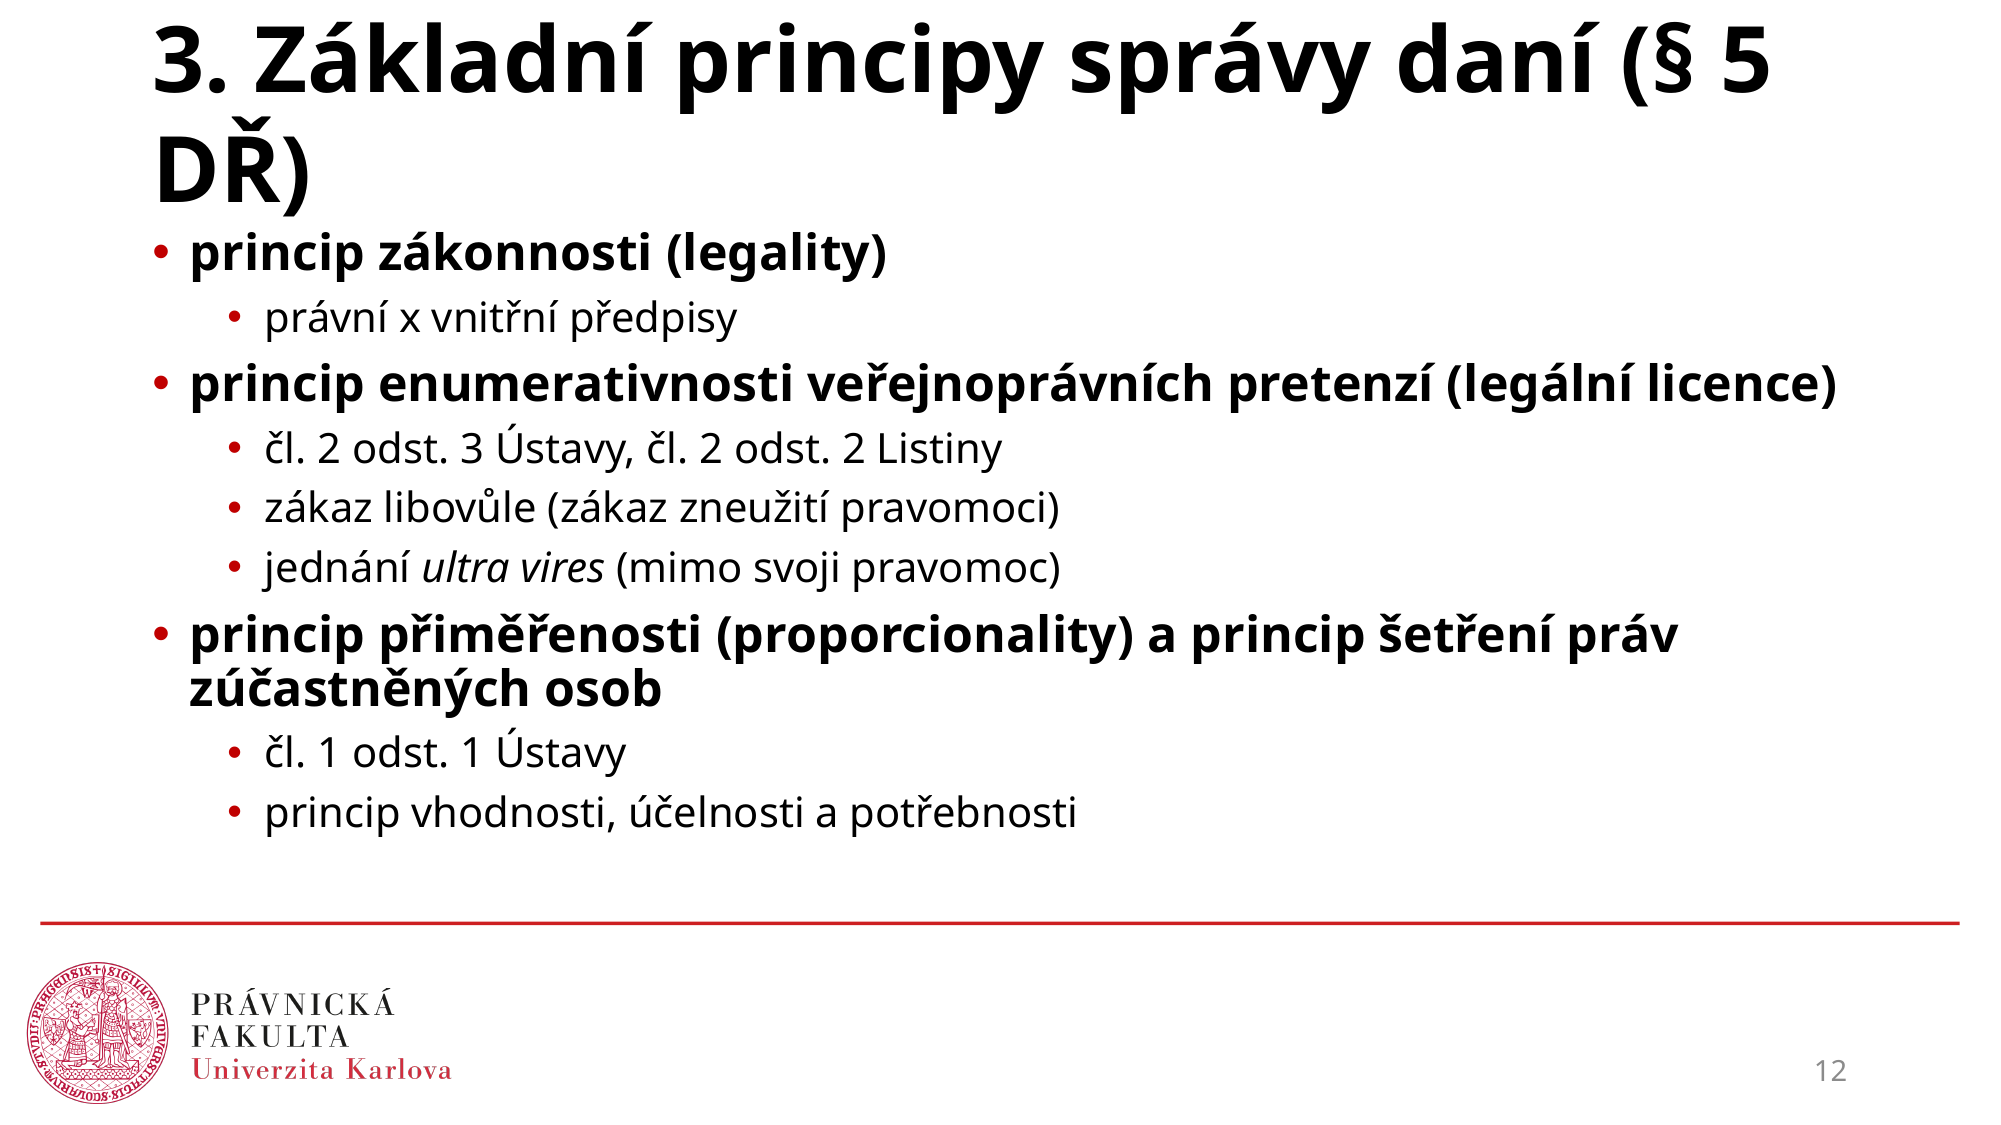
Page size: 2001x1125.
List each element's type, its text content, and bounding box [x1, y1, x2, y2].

list princip zákonnosti (legality) právní x vnitřní předpisy princip enumerativnosti veřejnoprávních pretenzí (legální licence) čl. 2 odst. 3 Ústavy, čl. 2 odst. 2 Listiny zákaz libovůle (zákaz zneužití pravomoci) jednání ultra vires (mimo svoji pravomoc) princip přiměřenosti (proporcionality) a princip šetření práv zúčastněných osob čl. 1 odst. 1 Ústavy princip vhodnosti, účelnosti a potřebnosti [137, 220, 1863, 905]
title 3. Základní principy správy daní (§ 5 DŘ) [137, 2, 1908, 220]
picture [26, 962, 452, 1104]
slide_number 12 [1412, 1042, 1863, 1103]
